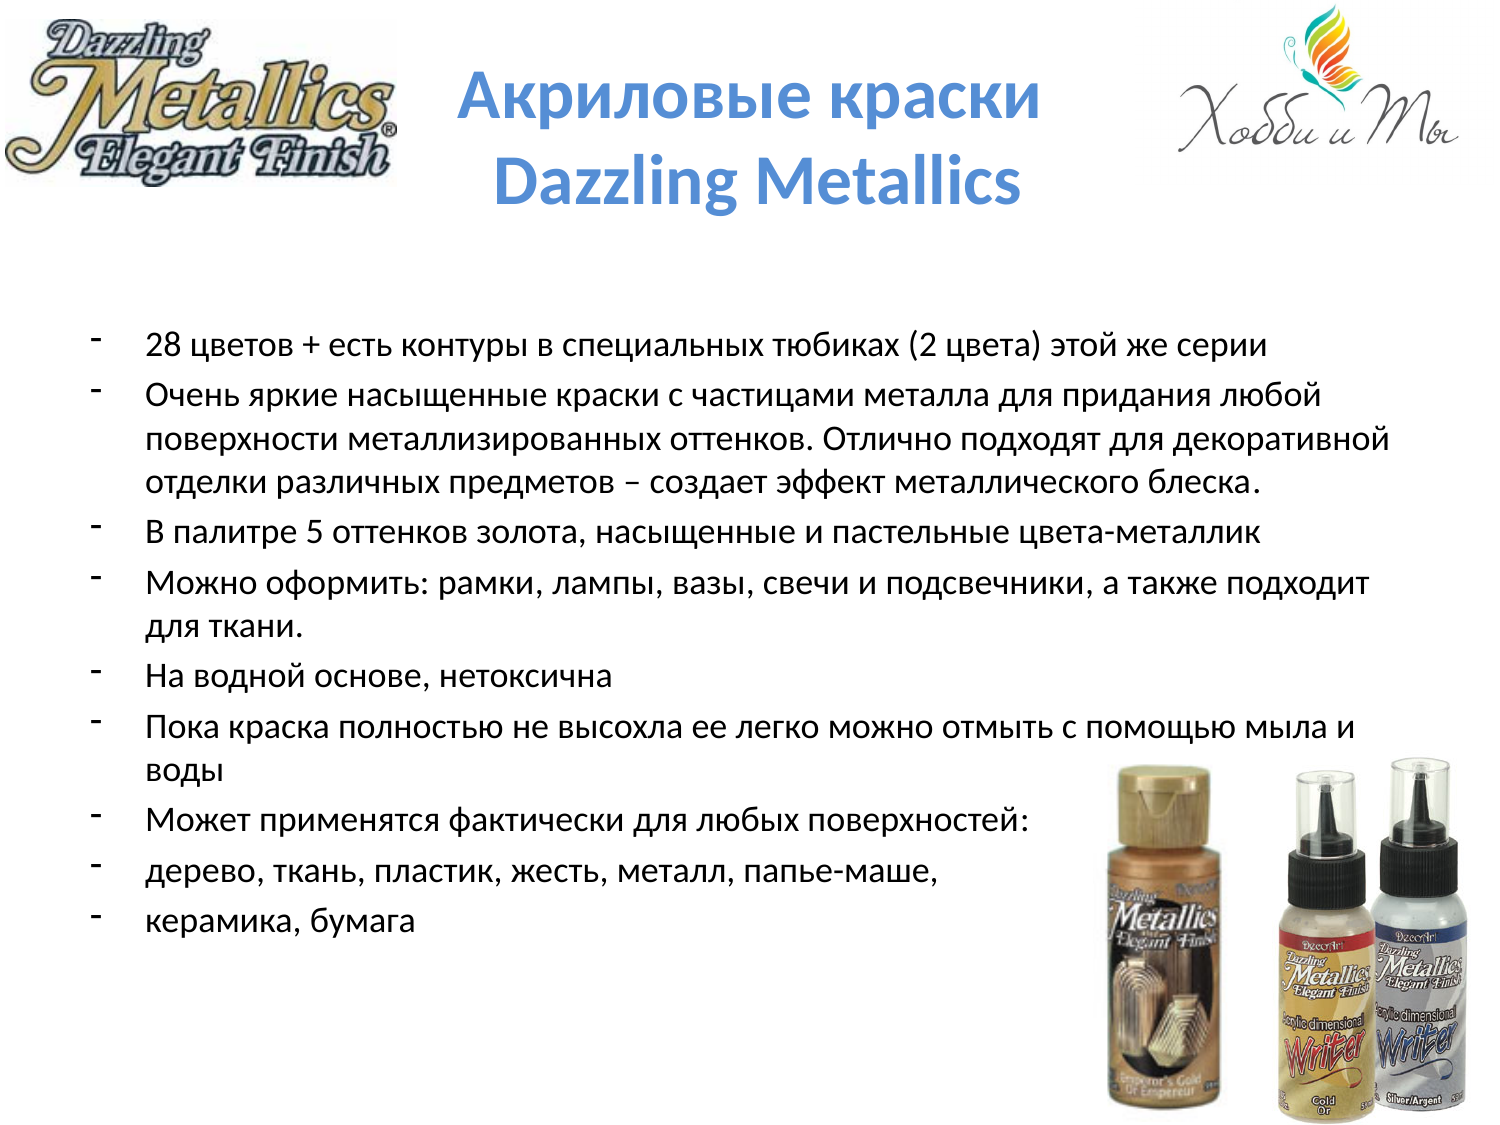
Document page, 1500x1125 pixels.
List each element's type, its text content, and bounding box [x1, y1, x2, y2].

picture [1272, 750, 1471, 1125]
title Акриловые краски Dazzling Metallics [243, 39, 1273, 228]
picture [1092, 750, 1235, 1123]
picture [5, 18, 397, 187]
picture [1134, 0, 1494, 185]
list 28 цветов + есть контуры в специальных тюбиках (2 цвета) этой же серии Очень яркие насыщенные краски с частицами металла для придания любой поверхности металлизированных оттенков. Отлично подходят для декоративной отделки различных предметов – создает эффект металлического блеска. В палитре 5 оттенков золота, насыщенные и пастельные цвета-металлик Можно оформить: рамки, лампы, вазы, свечи и подсвечники, а также подходит для ткани. На водной основе, нетоксична Пока краска полностью не высохла ее легко можно отмыть с помощью мыла и воды Может применятся фактически для любых поверхностей: дерево, ткань, пластик, жесть, металл, папье-маше, керамика, бумага [75, 262, 1425, 1005]
